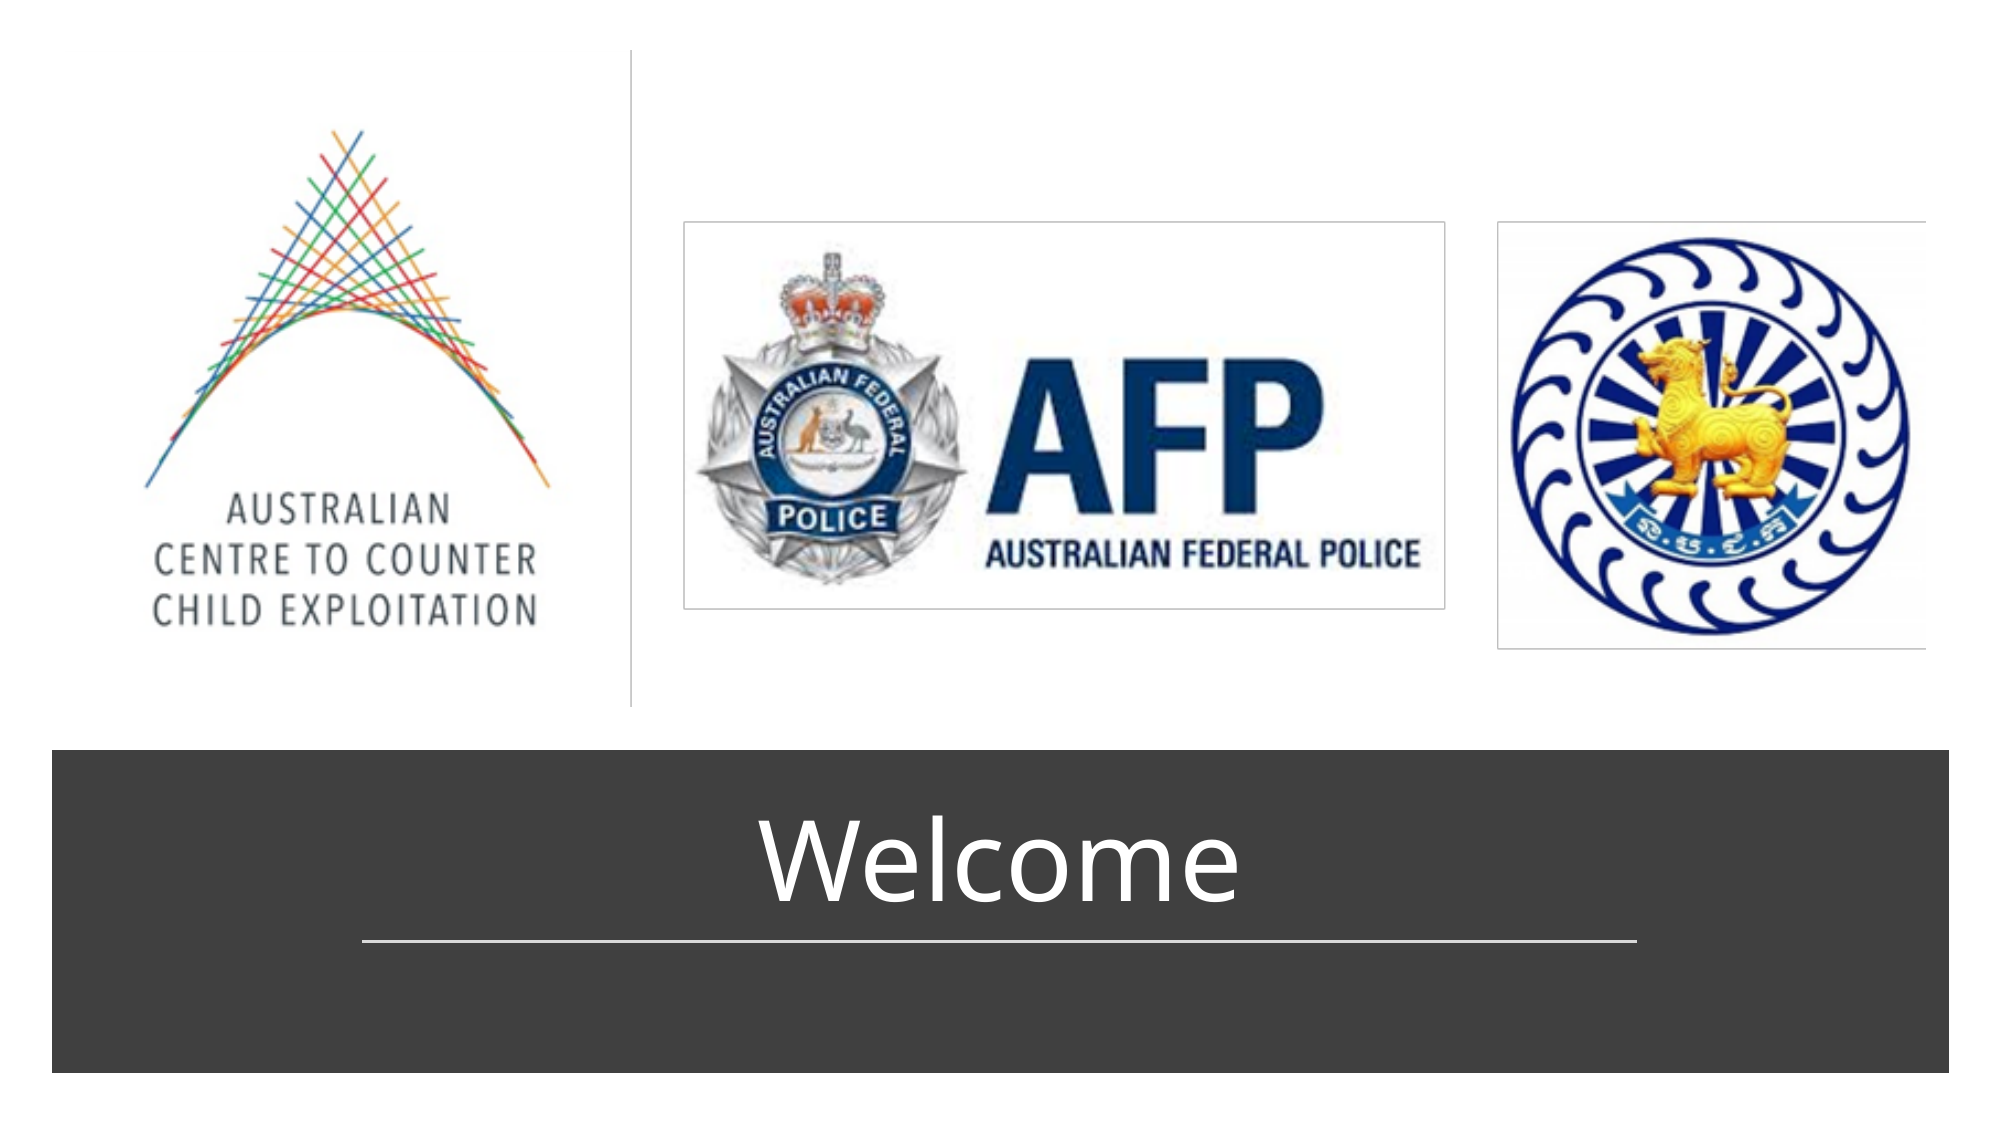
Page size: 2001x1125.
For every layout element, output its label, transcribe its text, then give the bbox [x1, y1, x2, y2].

picture [65, 50, 1926, 707]
text_box [61, 759, 1939, 1064]
title Welcome [86, 780, 1914, 933]
